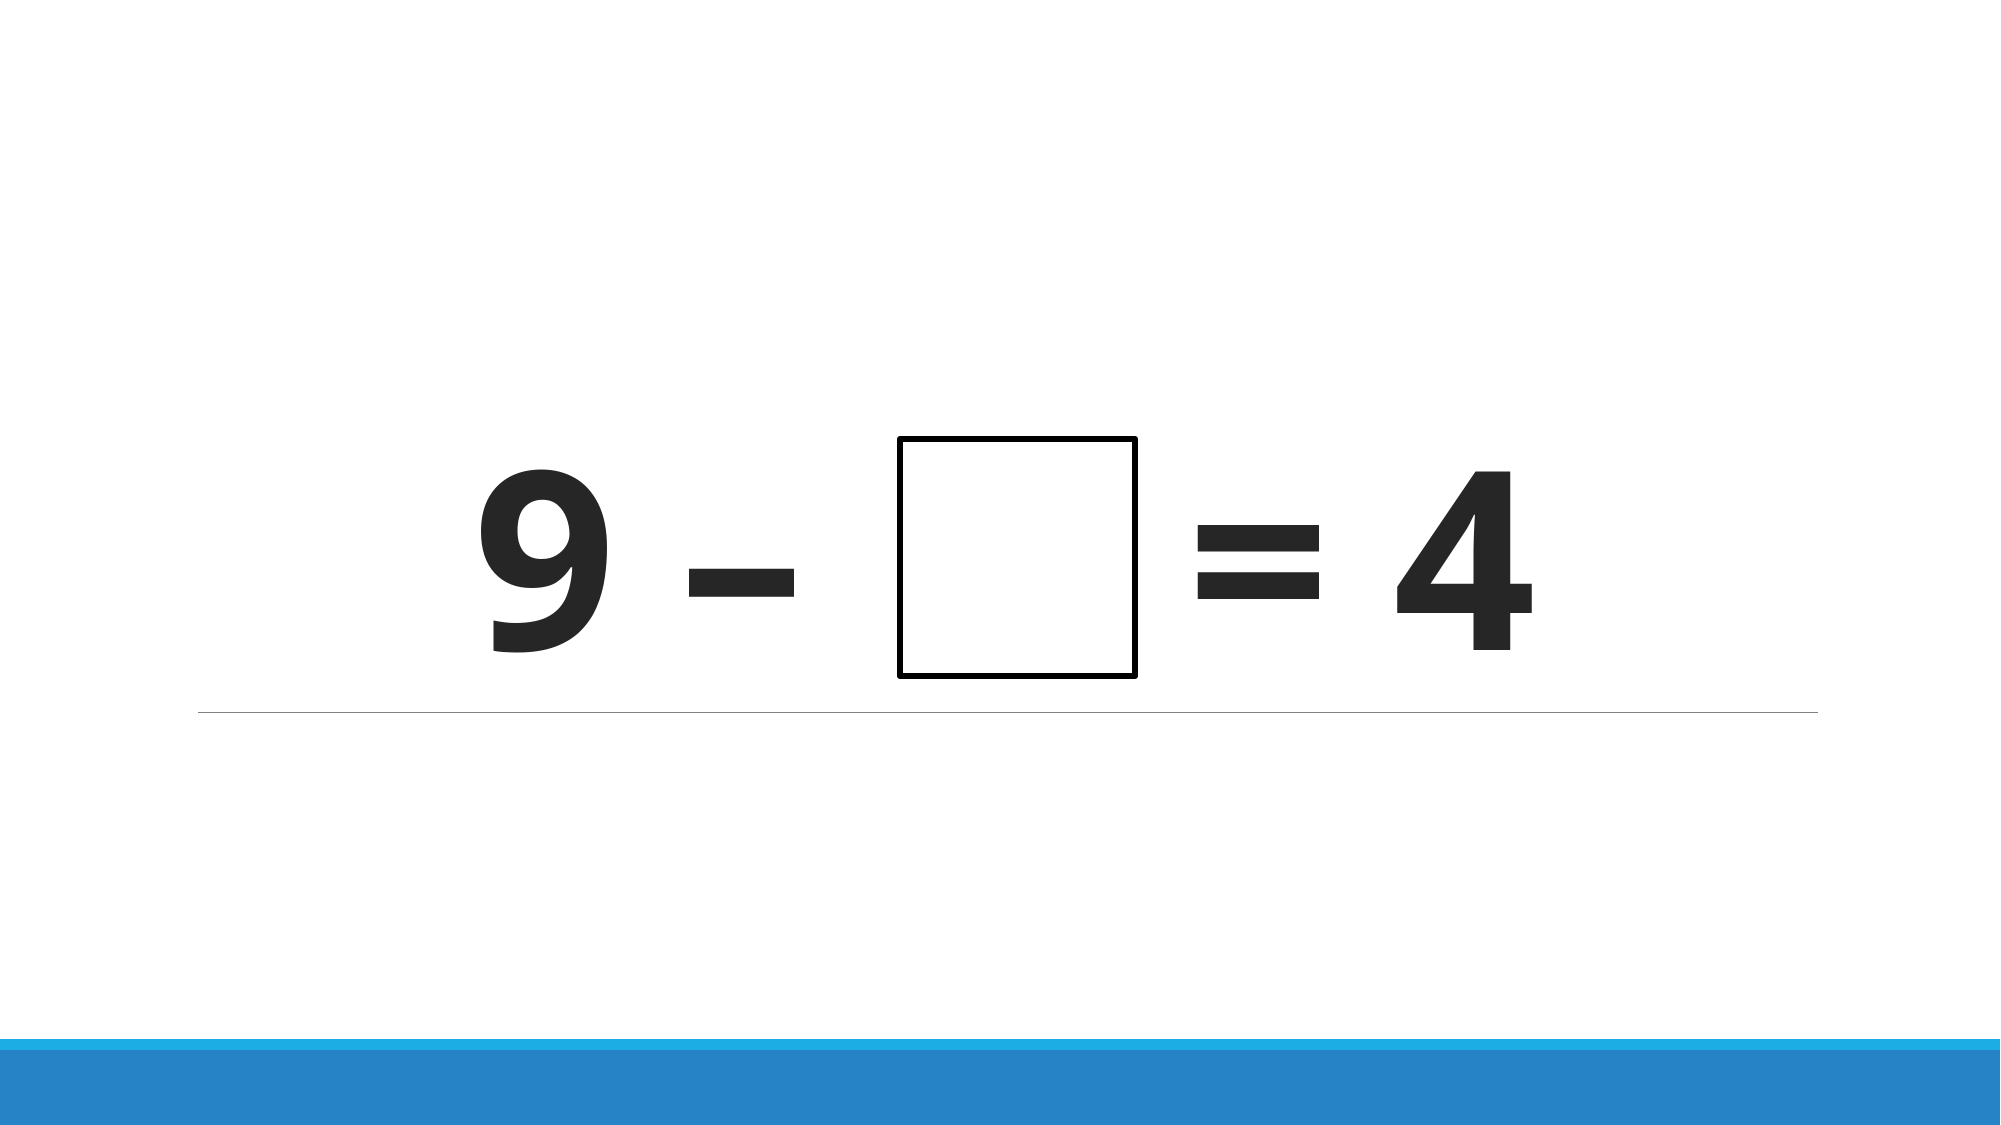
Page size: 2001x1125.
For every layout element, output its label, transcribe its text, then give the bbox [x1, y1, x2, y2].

text_box [899, 437, 1136, 677]
title 9 – = 4 [180, 124, 1830, 710]
